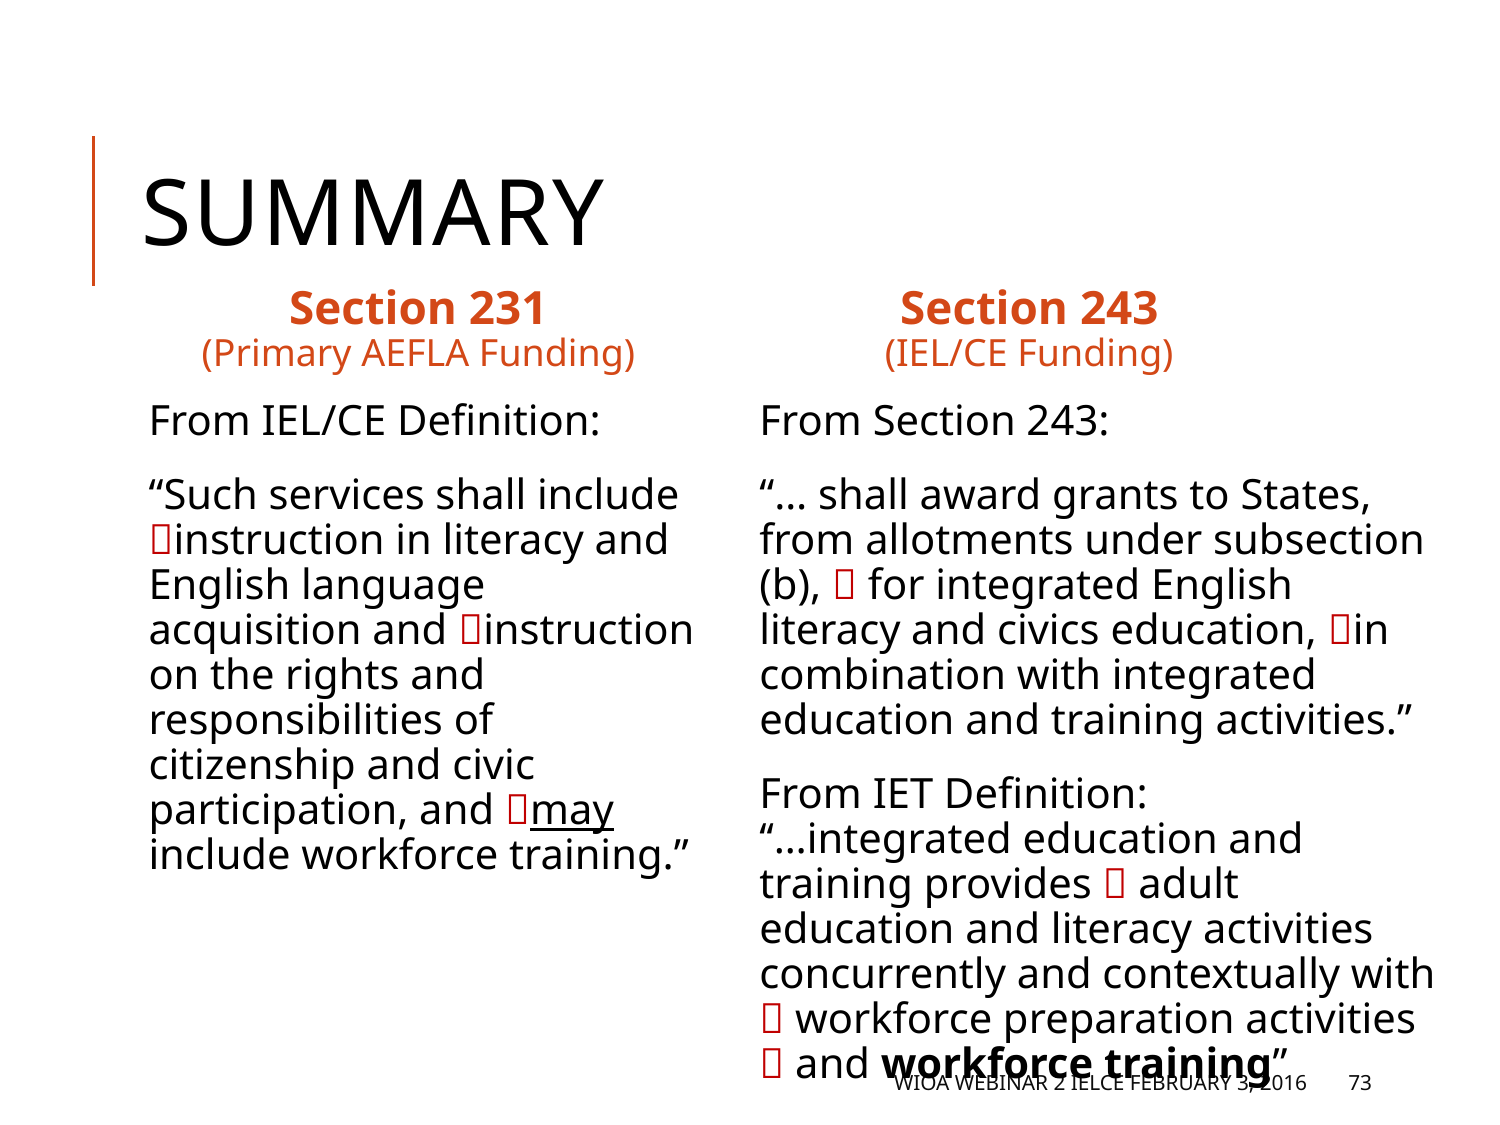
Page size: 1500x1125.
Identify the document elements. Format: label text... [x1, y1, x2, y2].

list From Section 243: “… shall award grants to States, from allotments under subsection (b),  for integrated English literacy and civics education, in combination with integrated education and training activities.” From IET Definition: ‘‘…integrated education and training provides  adult education and literacy activities concurrently and contextually with  workforce preparation activities  and workforce training” [736, 391, 1450, 940]
title Summary (15) [126, 96, 1322, 342]
list From IEL/CE Definition: “Such services shall include instruction in literacy and English language acquisition and instruction on the rights and responsibilities of citizenship and civic participation, and may include workforce training.” [126, 391, 711, 940]
list Section 243 (IEL/CE Funding) [736, 262, 1322, 391]
list Section 231 (Primary AEFLA Funding) [126, 262, 711, 391]
slide_number 73 [1333, 1061, 1454, 1107]
footer WIOA Webinar 2 IELCE February 3, 2016 [595, 1061, 1322, 1107]
